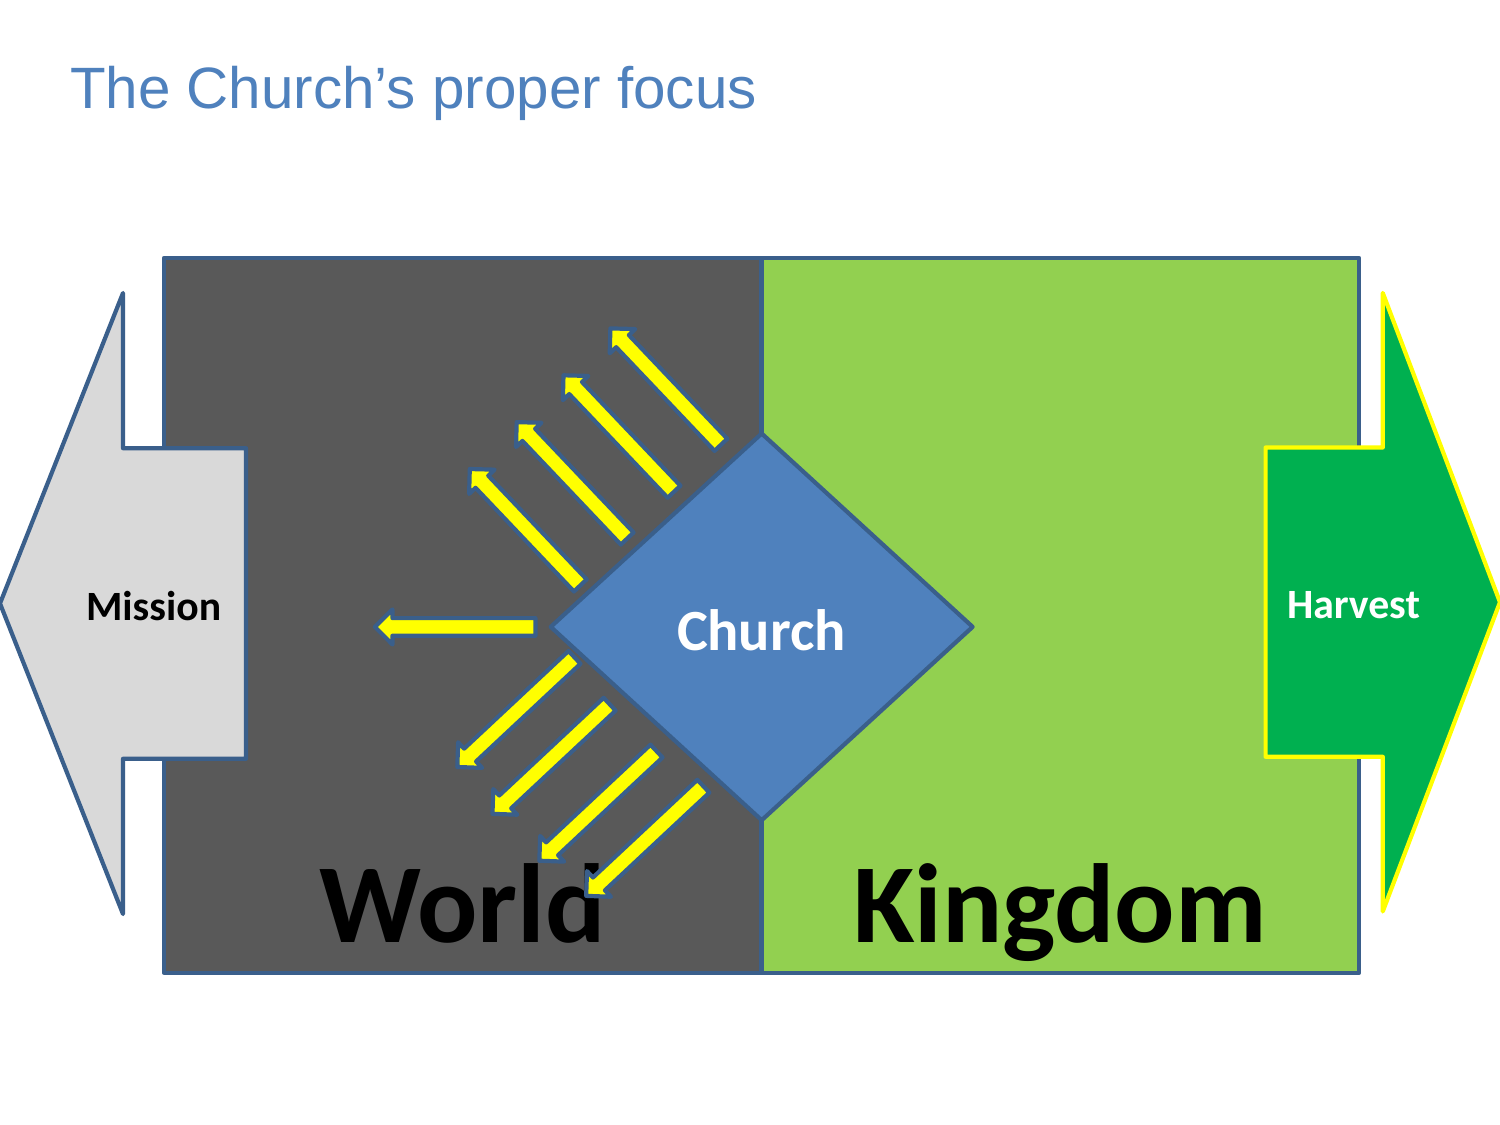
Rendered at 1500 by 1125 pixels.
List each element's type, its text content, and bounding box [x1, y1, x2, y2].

text_box World [162, 256, 764, 975]
text_box Harvest [1263, 290, 1500, 914]
text_box [467, 466, 589, 594]
text_box [455, 648, 583, 770]
text_box [513, 420, 636, 547]
text_box The Church’s proper focus [70, 58, 1020, 122]
text_box [372, 607, 538, 647]
text_box [607, 326, 730, 453]
text_box Kingdom [764, 256, 1361, 975]
text_box Mission [0, 290, 249, 917]
text_box [584, 777, 712, 899]
text_box [490, 695, 618, 817]
text_box [537, 742, 665, 864]
text_box Church [548, 431, 975, 822]
text_box [560, 373, 683, 500]
